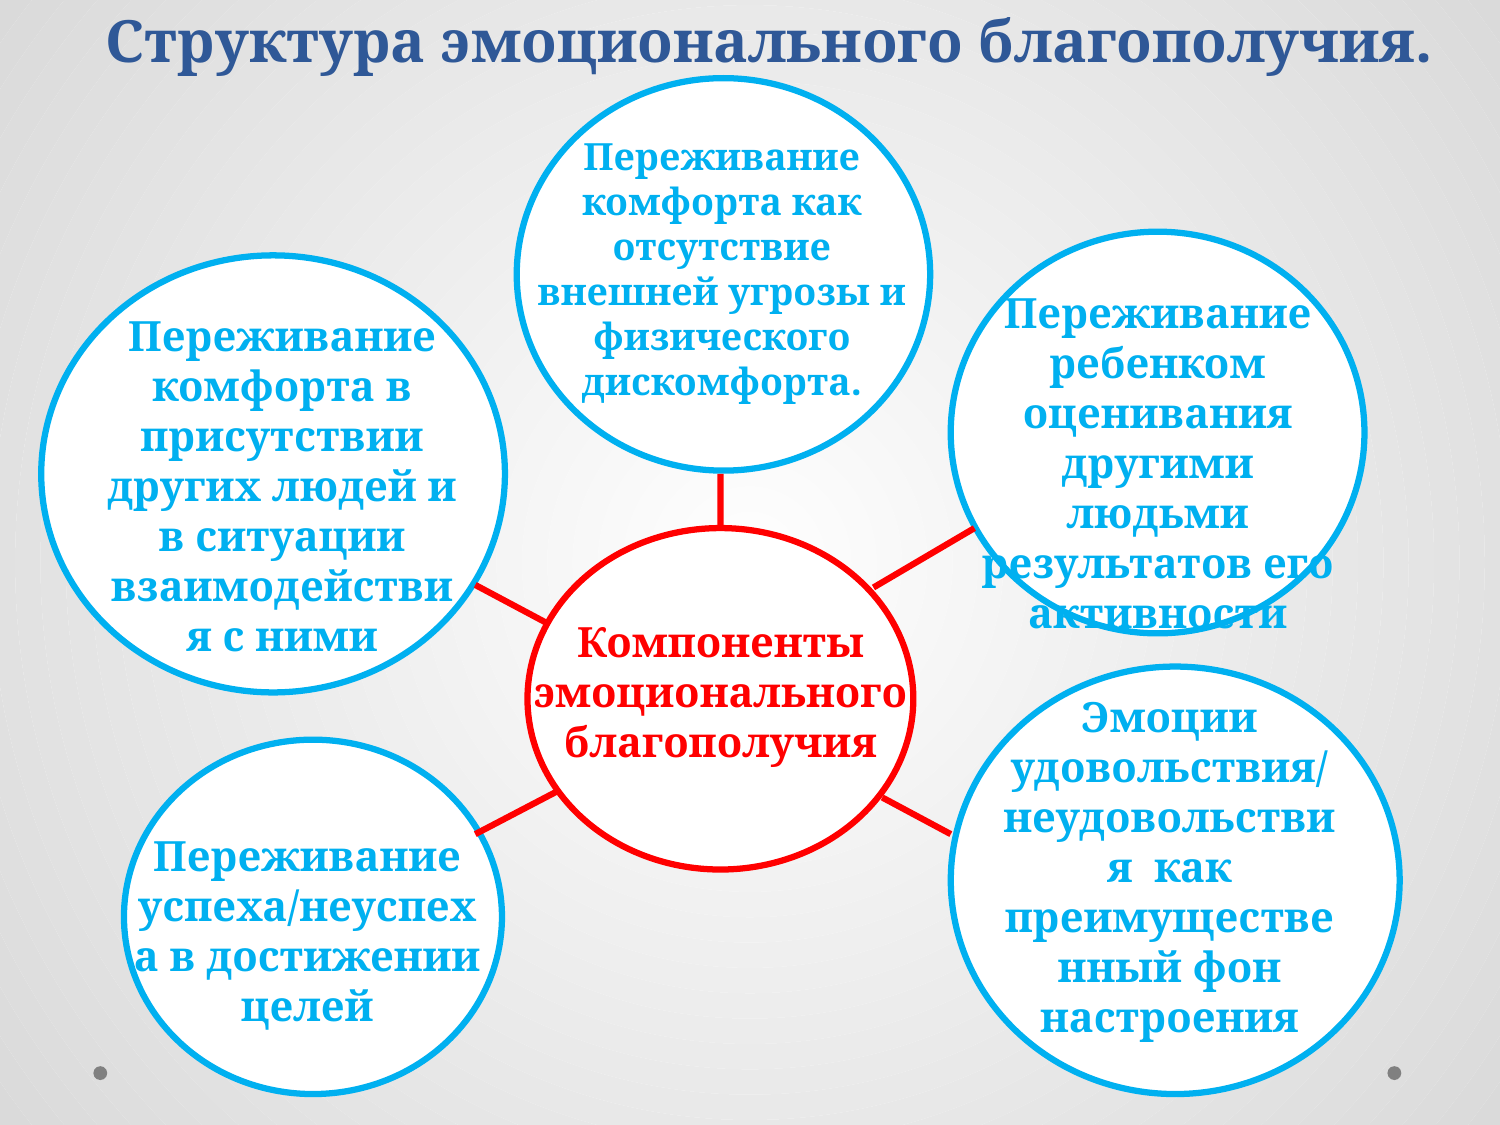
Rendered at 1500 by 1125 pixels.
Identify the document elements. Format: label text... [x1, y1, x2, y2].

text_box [873, 527, 975, 588]
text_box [950, 231, 1365, 634]
text_box [125, 253, 421, 302]
text_box [161, 668, 385, 695]
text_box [513, 527, 928, 870]
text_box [882, 797, 951, 835]
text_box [504, 77, 940, 471]
title Структура эмоционального благополучия. [64, 0, 1459, 82]
text_box [38, 338, 88, 610]
text_box Переживание комфорта в присутствии других людей и в ситуации взаимодействия с ними [88, 302, 476, 668]
text_box [476, 363, 508, 582]
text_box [475, 584, 547, 623]
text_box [950, 666, 1400, 1095]
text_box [111, 739, 503, 1095]
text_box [475, 791, 557, 835]
